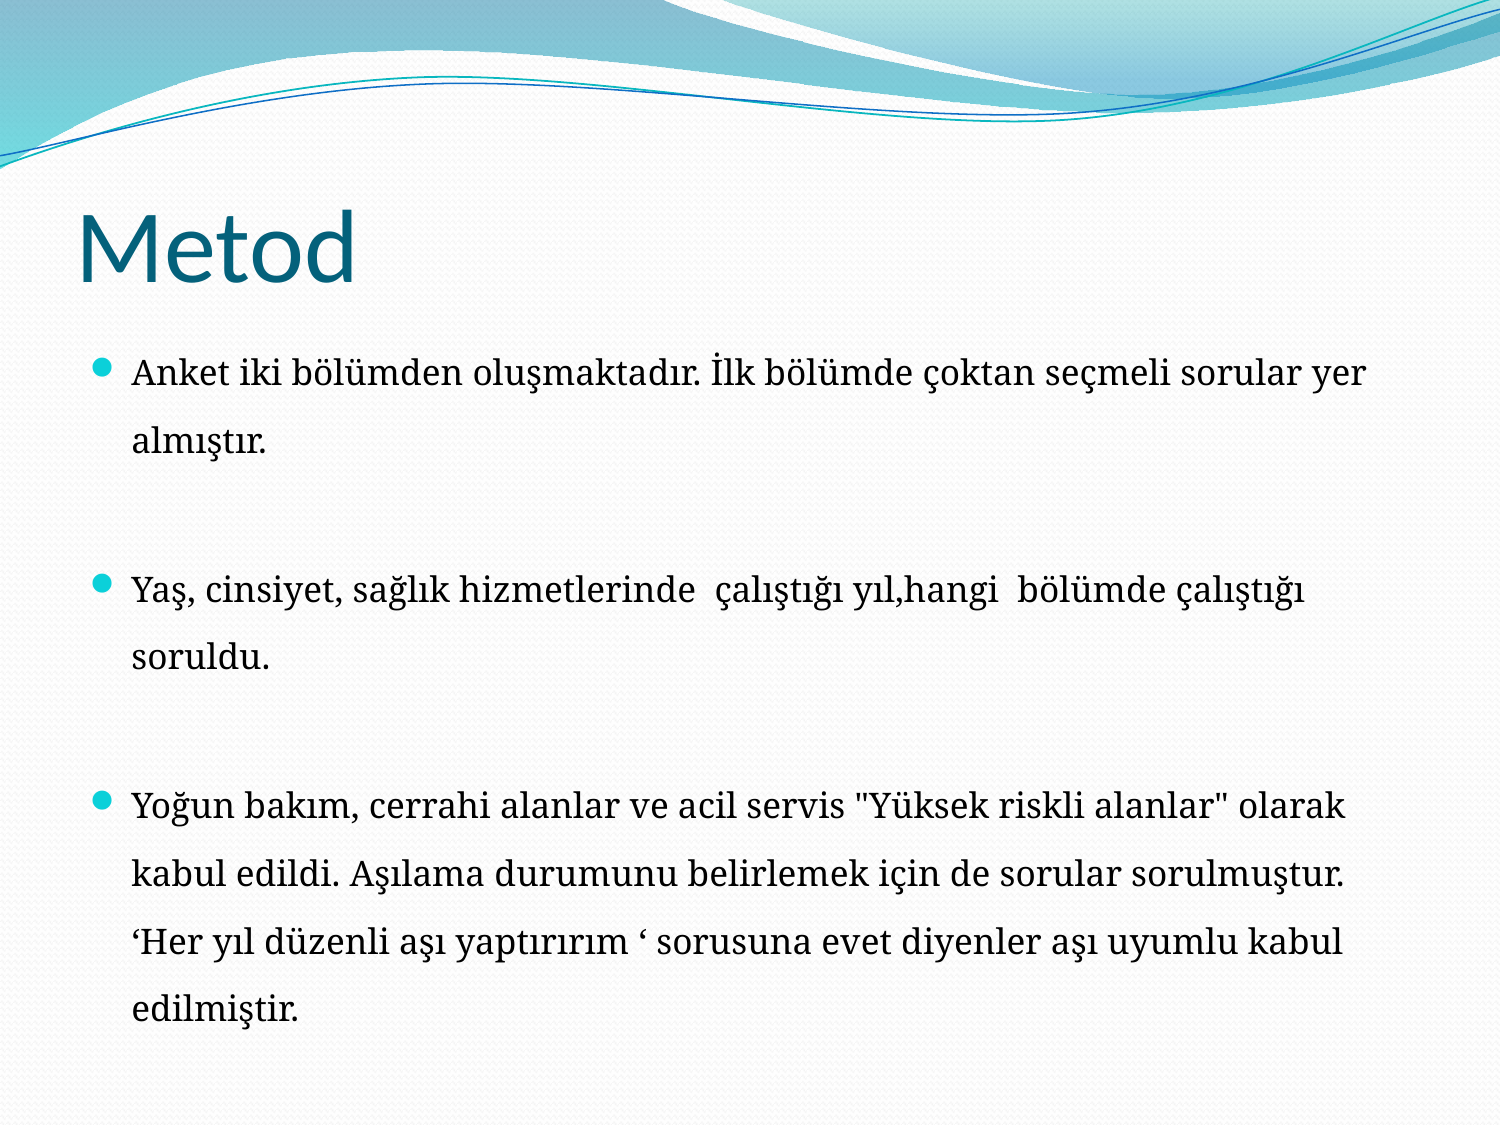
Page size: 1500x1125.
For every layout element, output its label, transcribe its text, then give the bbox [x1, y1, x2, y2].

list Anket iki bölümden oluşmaktadır. İlk bölümde çoktan seçmeli sorular yer almıştır. Yaş, cinsiyet, sağlık hizmetlerinde çalıştığı yıl,hangi bölümde çalıştığı soruldu. Yoğun bakım, cerrahi alanlar ve acil servis "Yüksek riskli alanlar" olarak kabul edildi. Aşılama durumunu belirlemek için de sorular sorulmuştur. ‘Her yıl düzenli aşı yaptırırım ‘ sorusuna evet diyenler aşı uyumlu kabul edilmiştir. [75, 317, 1425, 1038]
title Metod [75, 115, 1425, 303]
